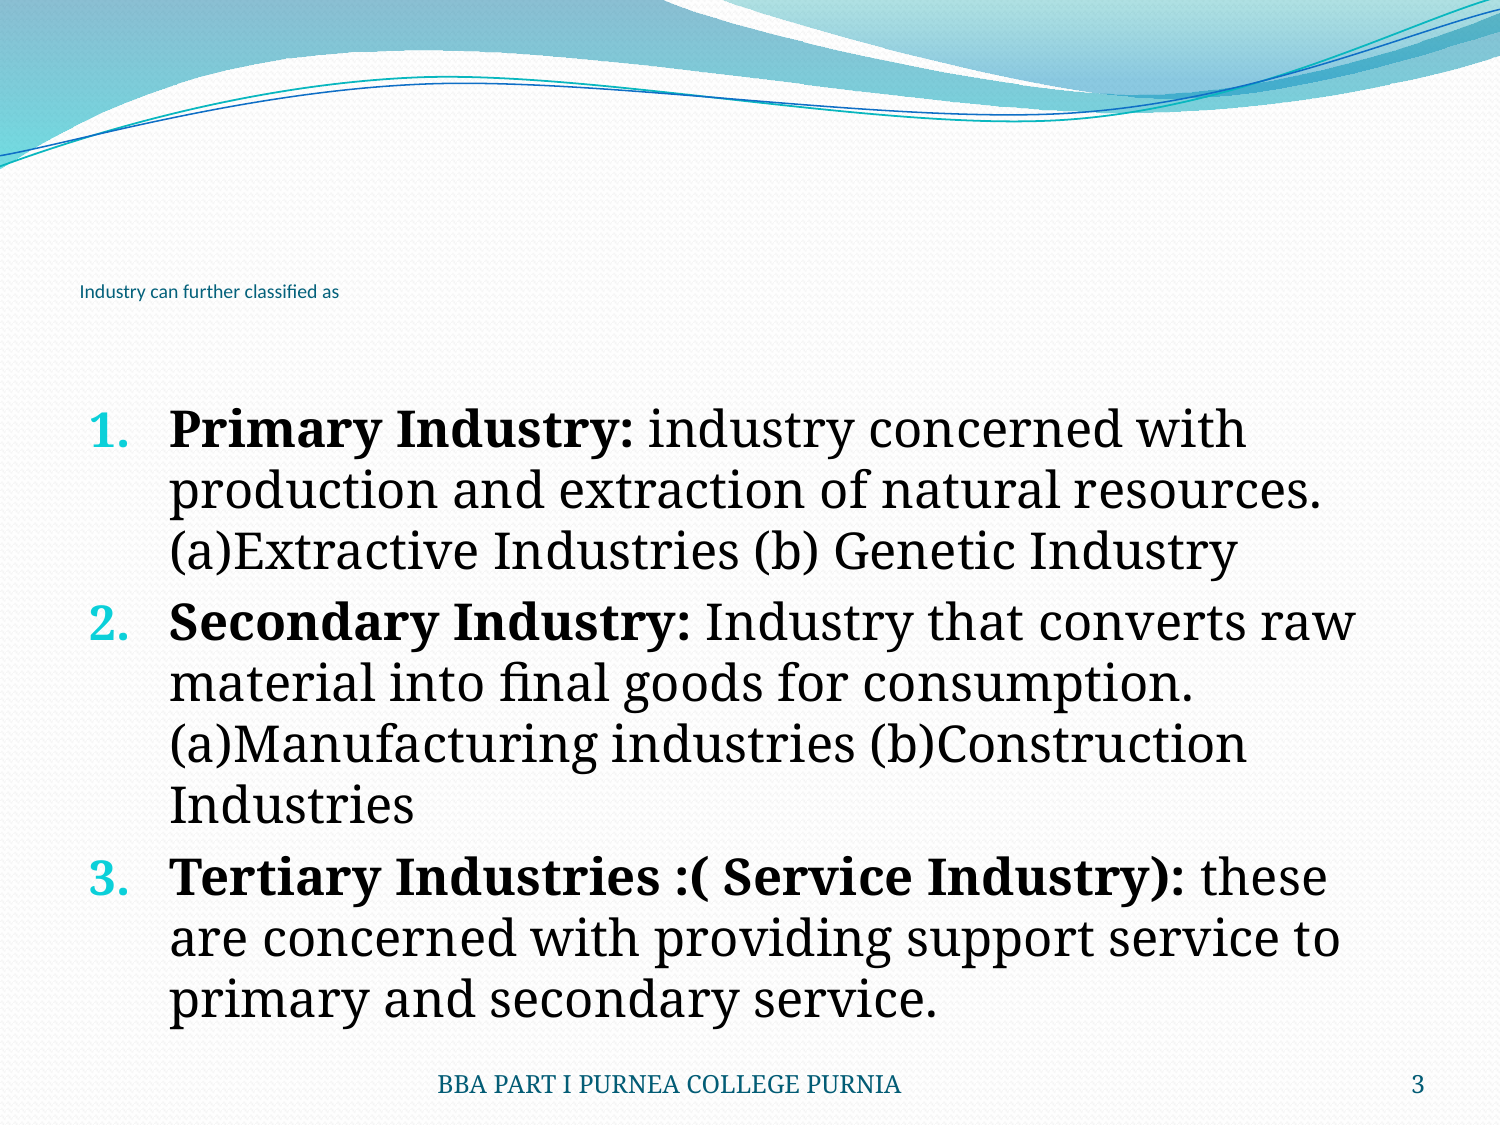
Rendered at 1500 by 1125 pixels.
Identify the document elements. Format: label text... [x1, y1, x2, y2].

title Industry can further classified as [75, 175, 1425, 303]
footer BBA PART I PURNEA COLLEGE PURNIA [437, 1042, 988, 1103]
list Primary Industry: industry concerned with production and extraction of natural resources. (a)Extractive Industries (b) Genetic Industry Secondary Industry: Industry that converts raw material into final goods for consumption. (a)Manufacturing industries (b)Construction Industries Tertiary Industries :( Service Industry): these are concerned with providing support service to primary and secondary service. [75, 317, 1425, 1038]
slide_number 3 [1299, 1042, 1425, 1103]
